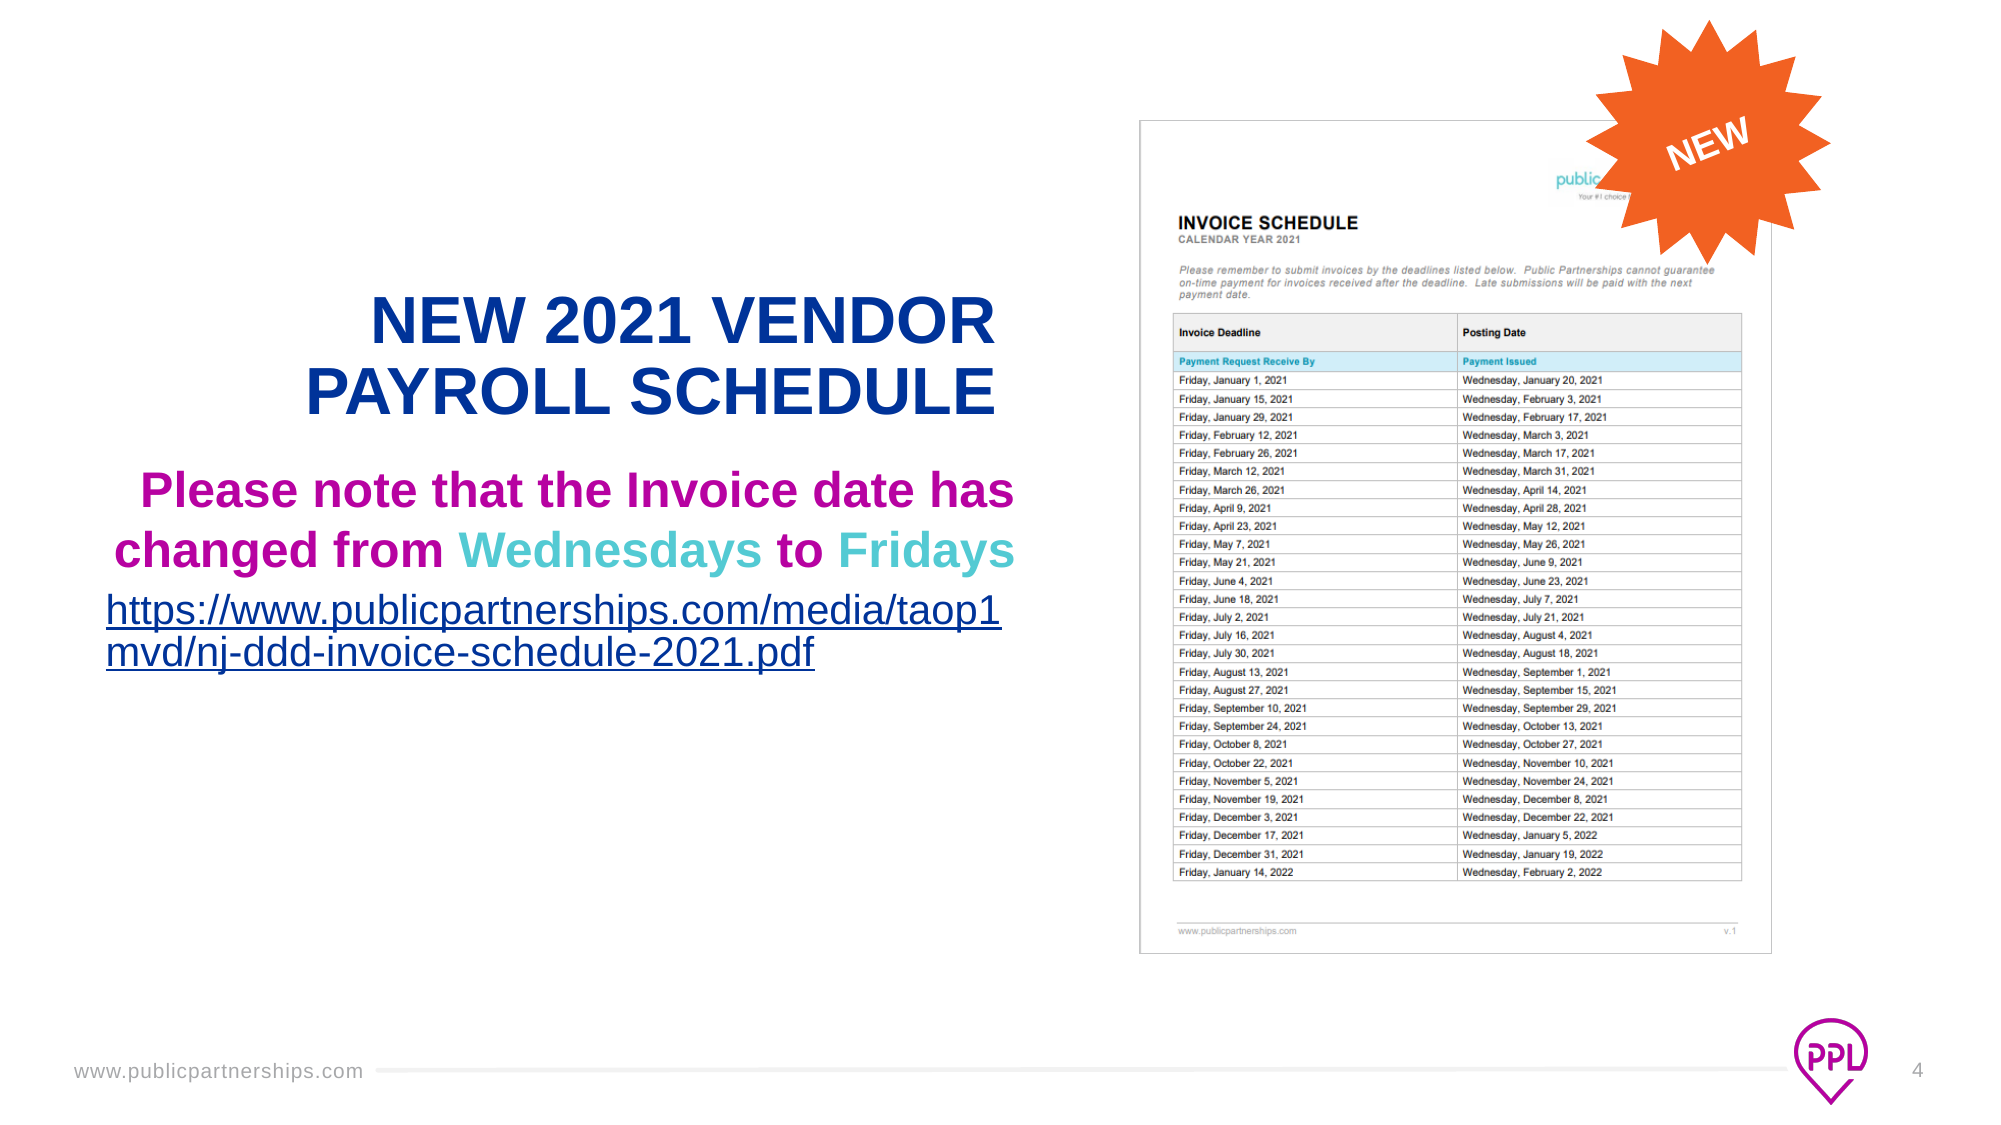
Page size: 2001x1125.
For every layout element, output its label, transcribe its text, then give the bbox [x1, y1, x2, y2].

picture [1139, 120, 1772, 954]
title NEW 2021 VENDOR PAYROLL SCHEDULE [0, 301, 1031, 414]
list Please note that the Invoice date has changed from Wednesdays to Fridays https://www.publicpartnerships.com/media/taop1mvd/nj-ddd-invoice-schedule-2021.pdf [90, 449, 1031, 946]
picture [1794, 1018, 1868, 1105]
slide_number 4 [1867, 1051, 1939, 1090]
text_box NEW [1595, 19, 1831, 230]
